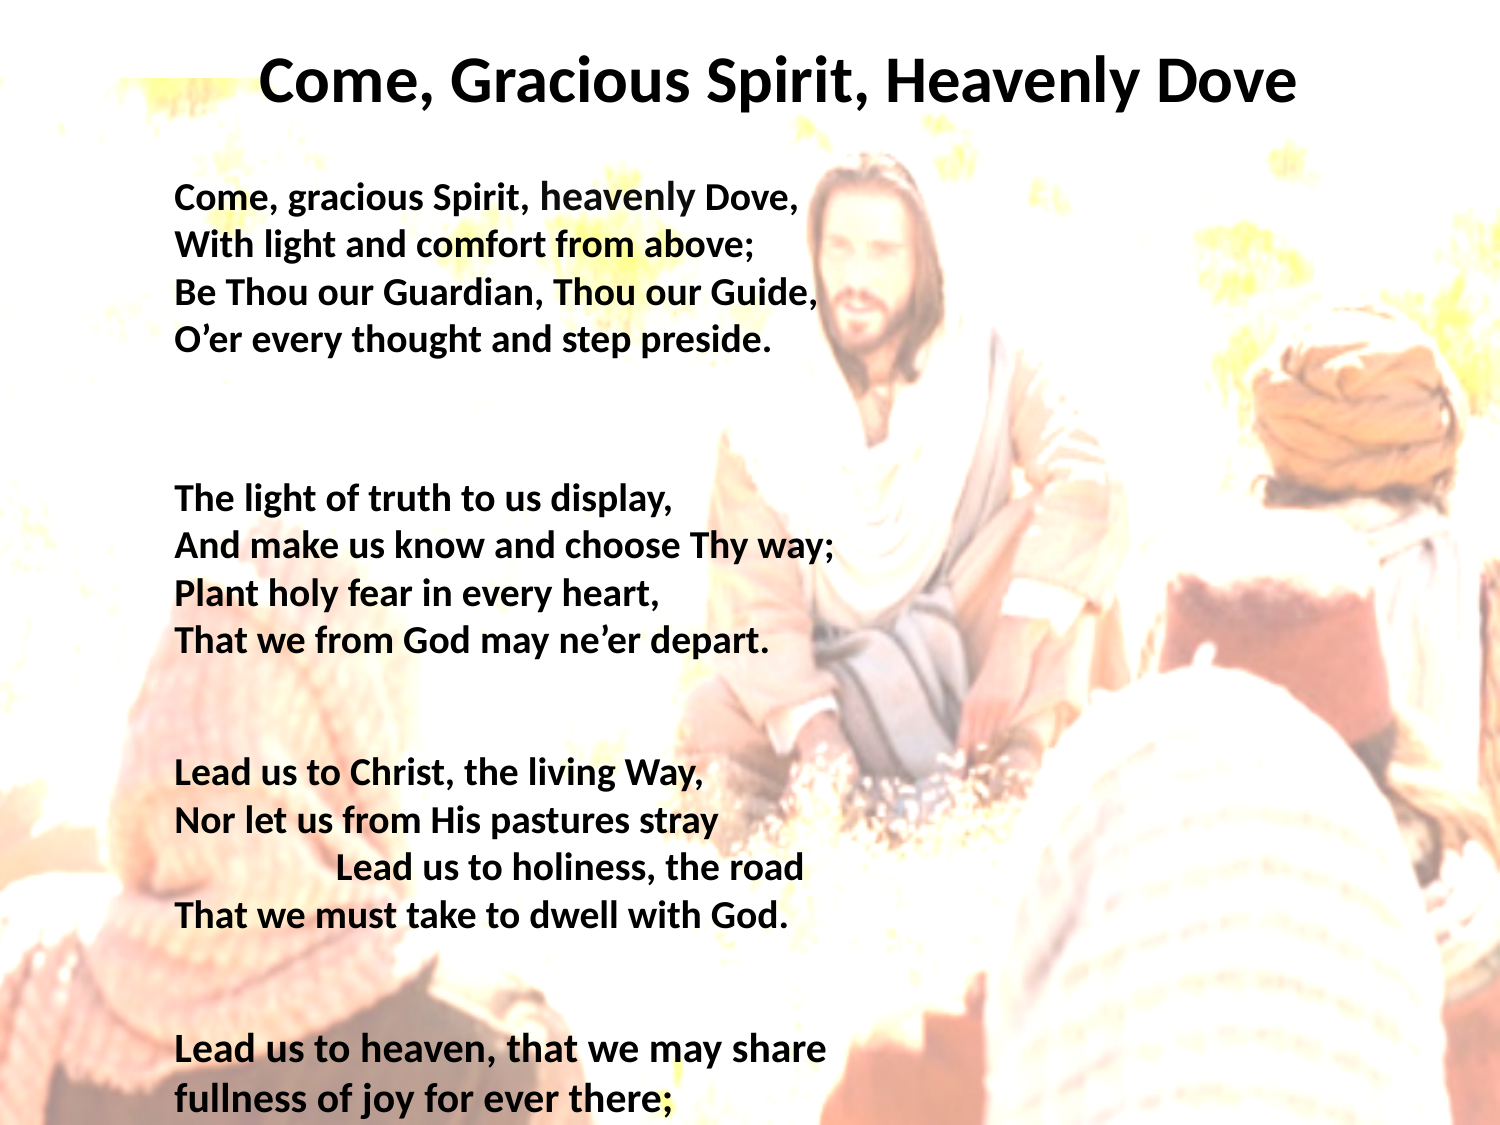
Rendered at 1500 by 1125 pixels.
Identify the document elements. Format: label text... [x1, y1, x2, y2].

subtitle Come, gracious Spirit, heavenly Dove, With light and comfort from above; Be Thou our Guardian, Thou our Guide, O’er every thought and step preside. The light of truth to us display, And make us know and choose Thy way; Plant holy fear in every heart, That we from God may ne’er depart. Lead us to Christ, the living Way, Nor let us from His pastures stray Lead us to holiness, the road That we must take to dwell with God. Lead us to heaven, that we may share fullness of joy for ever there; lead us to God, our final rest, to be with him for ever blessed. [159, 160, 880, 1094]
text_box Come, Gracious Spirit, Heavenly Dove [242, 42, 1317, 110]
